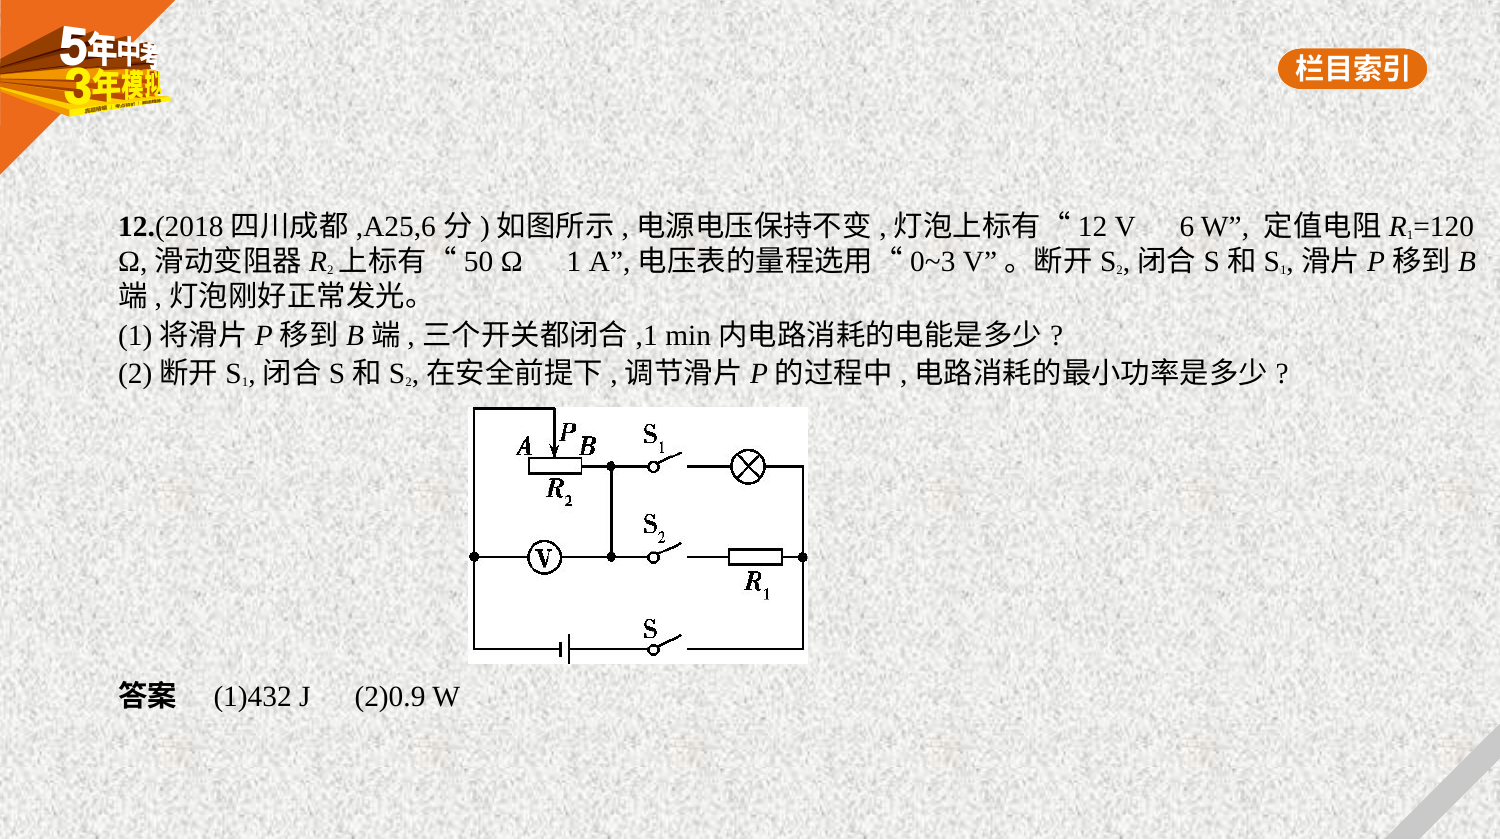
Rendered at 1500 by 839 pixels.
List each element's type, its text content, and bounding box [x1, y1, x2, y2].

picture [0, 0, 1500, 839]
text_box 12.(2018四川成都,A25,6分)如图所示,电源电压保持不变,灯泡上标有“12 V 6 W”, 定值电阻R1=120 Ω,滑动变阻器R2上标有“50 Ω 1 A”,电压表的量程选用“0~3 V”。断开S2,闭合S和S1,滑片P移到B 端,灯泡刚好正常发光。 (1)将滑片P移到B端,三个开关都闭合,1 min内电路消耗的电能是多少? (2)断开S1,闭合S和S2,在安全前提下,调节滑片P的过程中,电路消耗的最小功率是多少? [118, 206, 1483, 579]
text_box 答案 (1)432 J (2)0.9 W [118, 677, 1483, 713]
